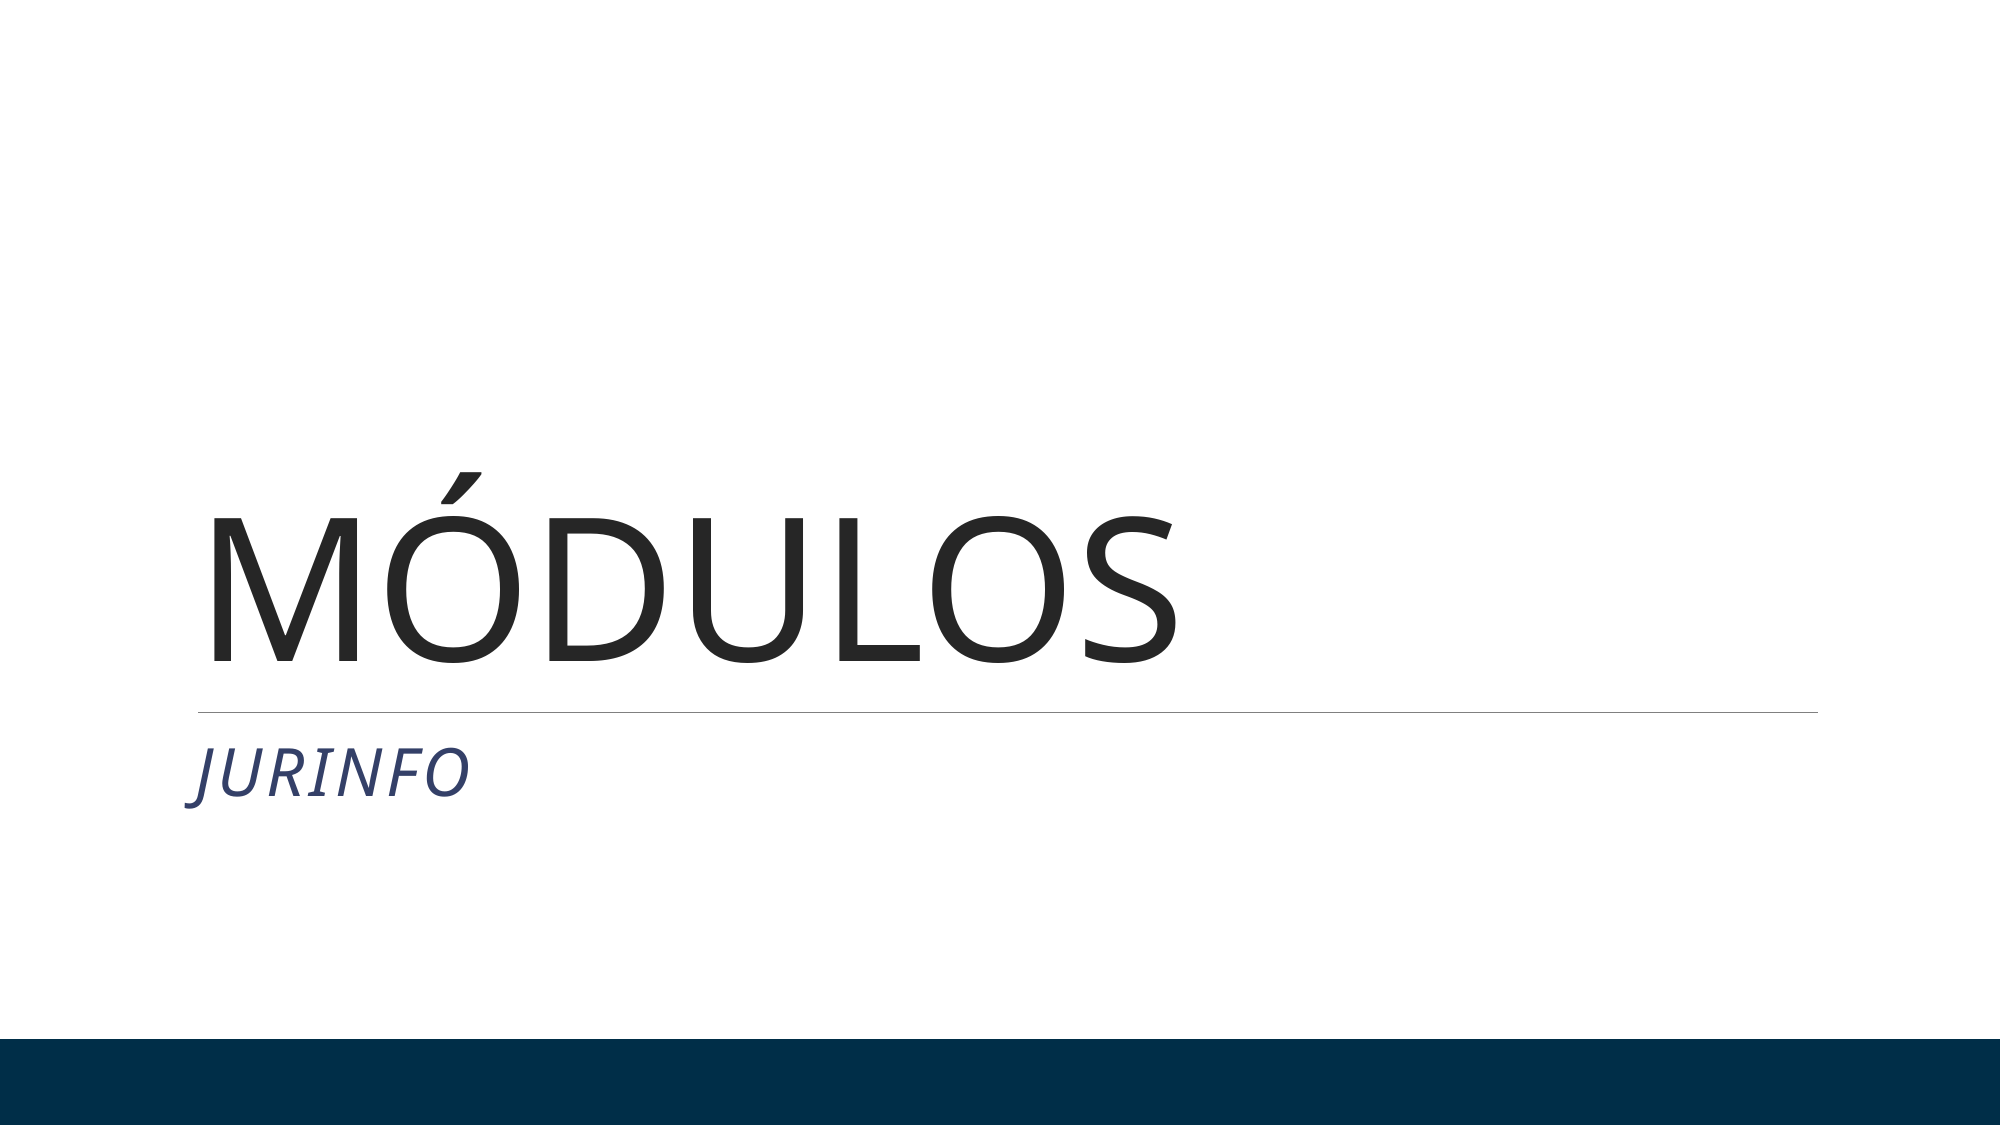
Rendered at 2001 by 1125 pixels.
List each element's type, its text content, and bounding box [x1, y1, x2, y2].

subtitle JURINFO [180, 730, 1831, 927]
title MÓDULOS [180, 124, 1830, 710]
